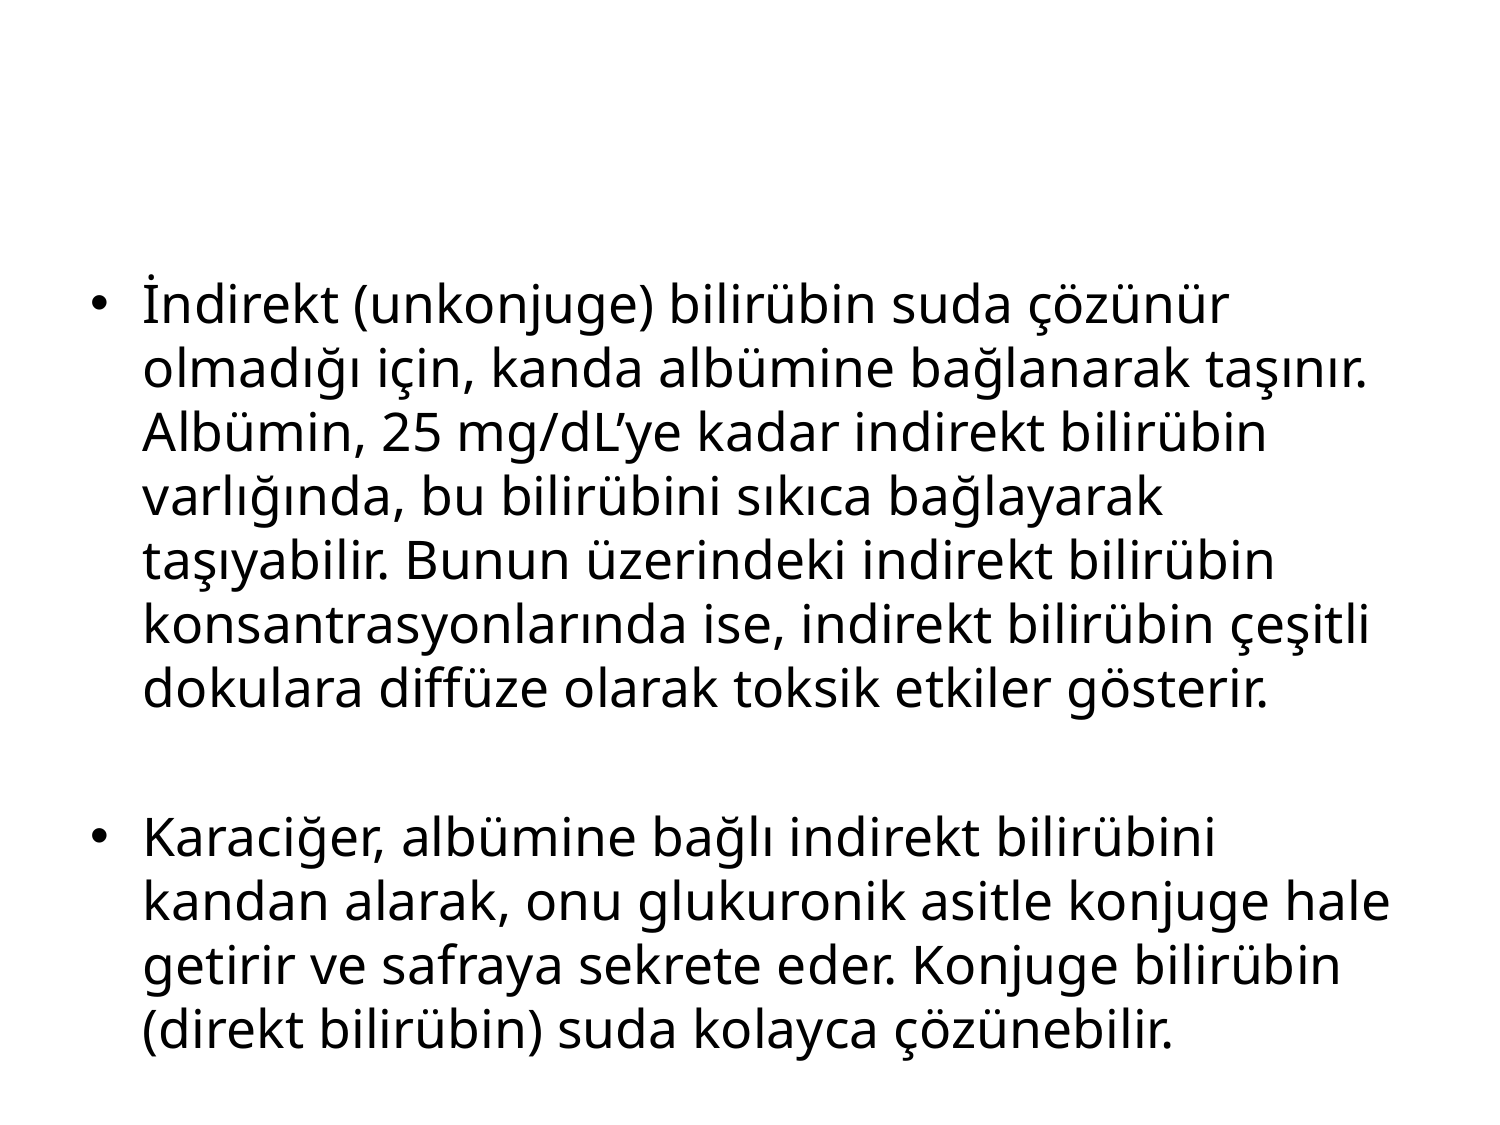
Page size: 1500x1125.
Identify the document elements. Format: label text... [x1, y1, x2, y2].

list İndirekt (unkonjuge) bilirübin suda çözünür olmadığı için, kanda albümine bağlanarak taşınır. Albümin, 25 mg/dL’ye kadar indirekt bilirübin varlığında, bu bilirübini sıkıca bağlayarak taşıyabilir. Bunun üzerindeki indirekt bilirübin konsantrasyonlarında ise, indirekt bilirübin çeşitli dokulara diffüze olarak toksik etkiler gösterir. Karaciğer, albümine bağlı indirekt bilirübini kandan alarak, onu glukuronik asitle konjuge hale getirir ve safraya sekrete eder. Konjuge bilirübin (direkt bilirübin) suda kolayca çözünebilir. [75, 262, 1425, 1071]
